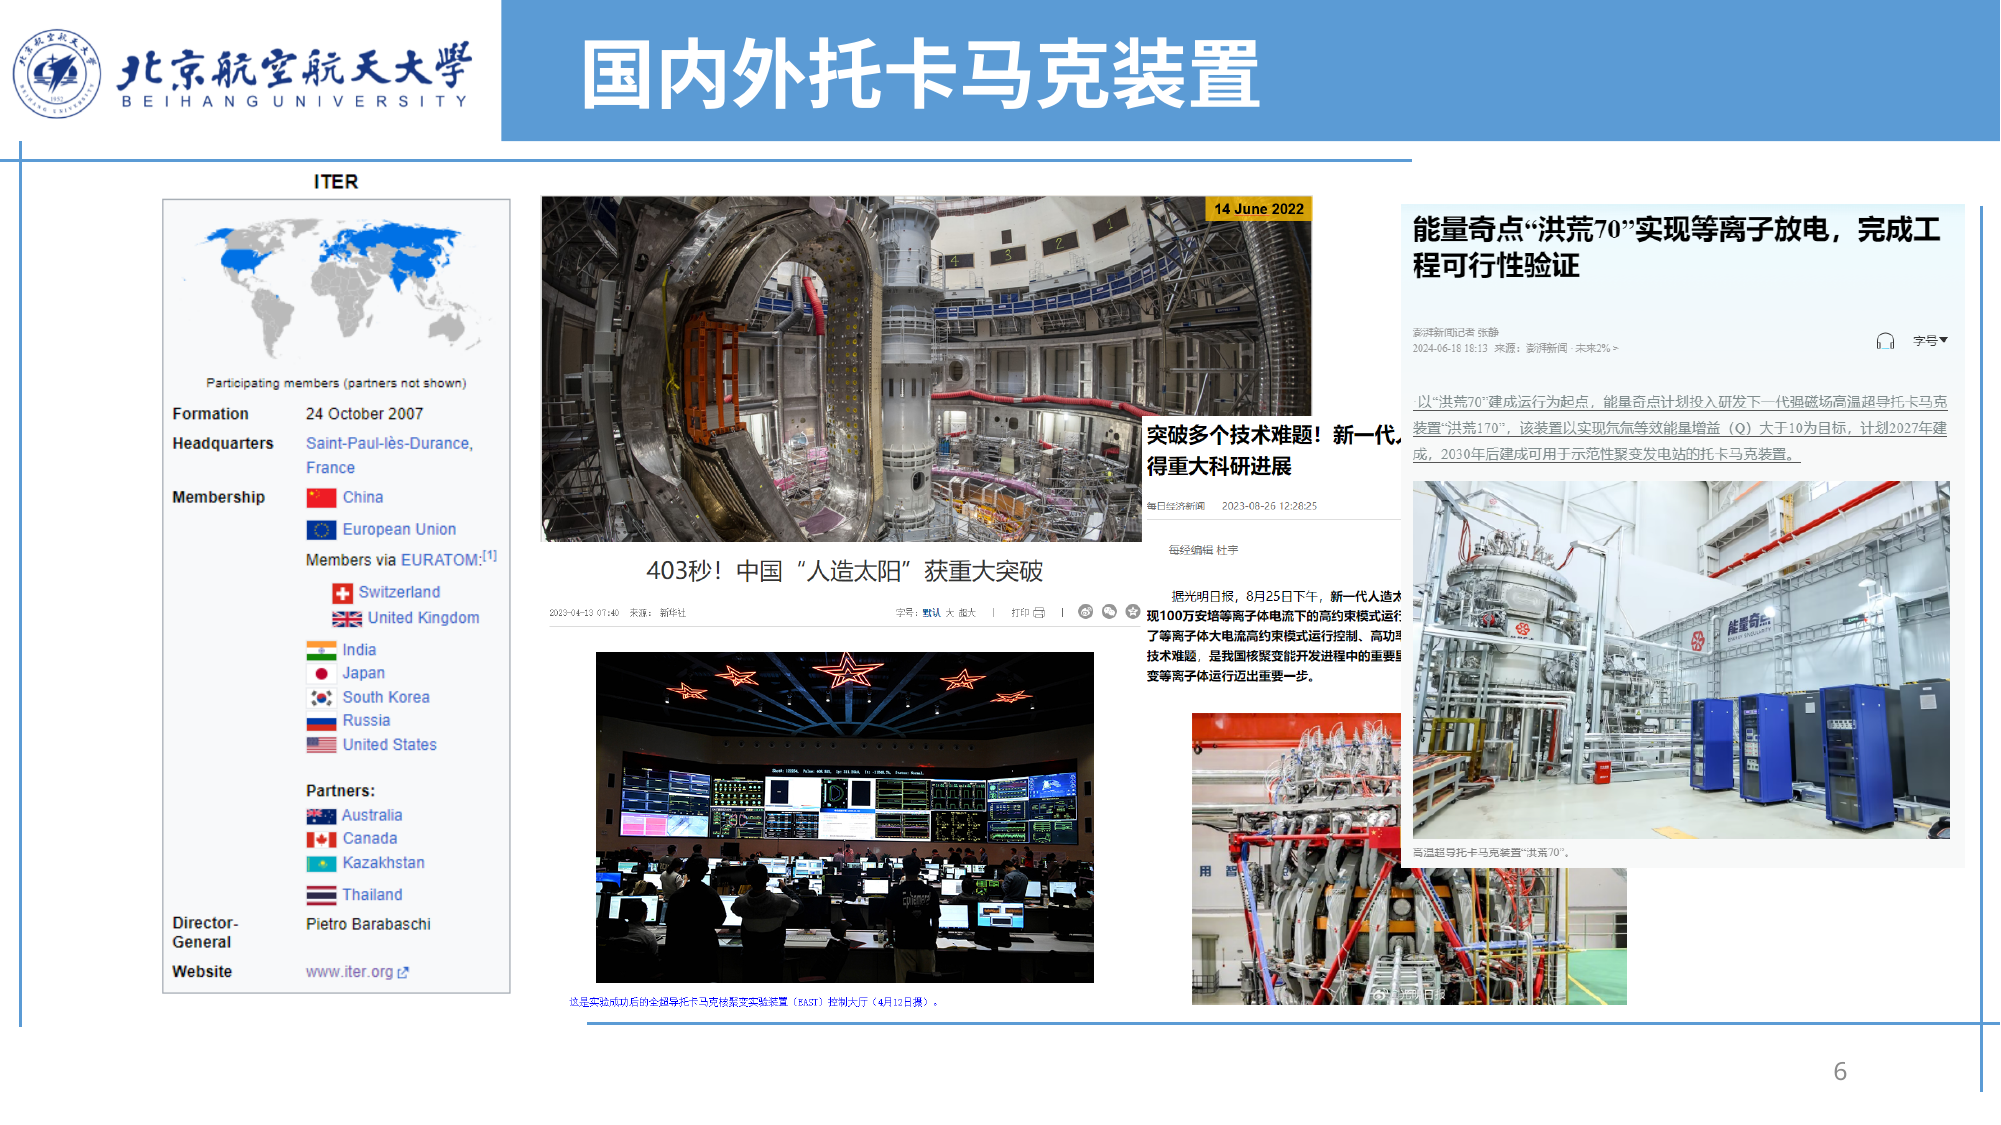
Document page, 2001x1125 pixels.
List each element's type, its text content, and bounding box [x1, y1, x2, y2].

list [160, 163, 512, 999]
slide_number 6 [1412, 1042, 1863, 1103]
title 国内外托卡马克装置 [564, 28, 1938, 127]
picture [0, 28, 487, 119]
picture [540, 195, 1965, 1014]
